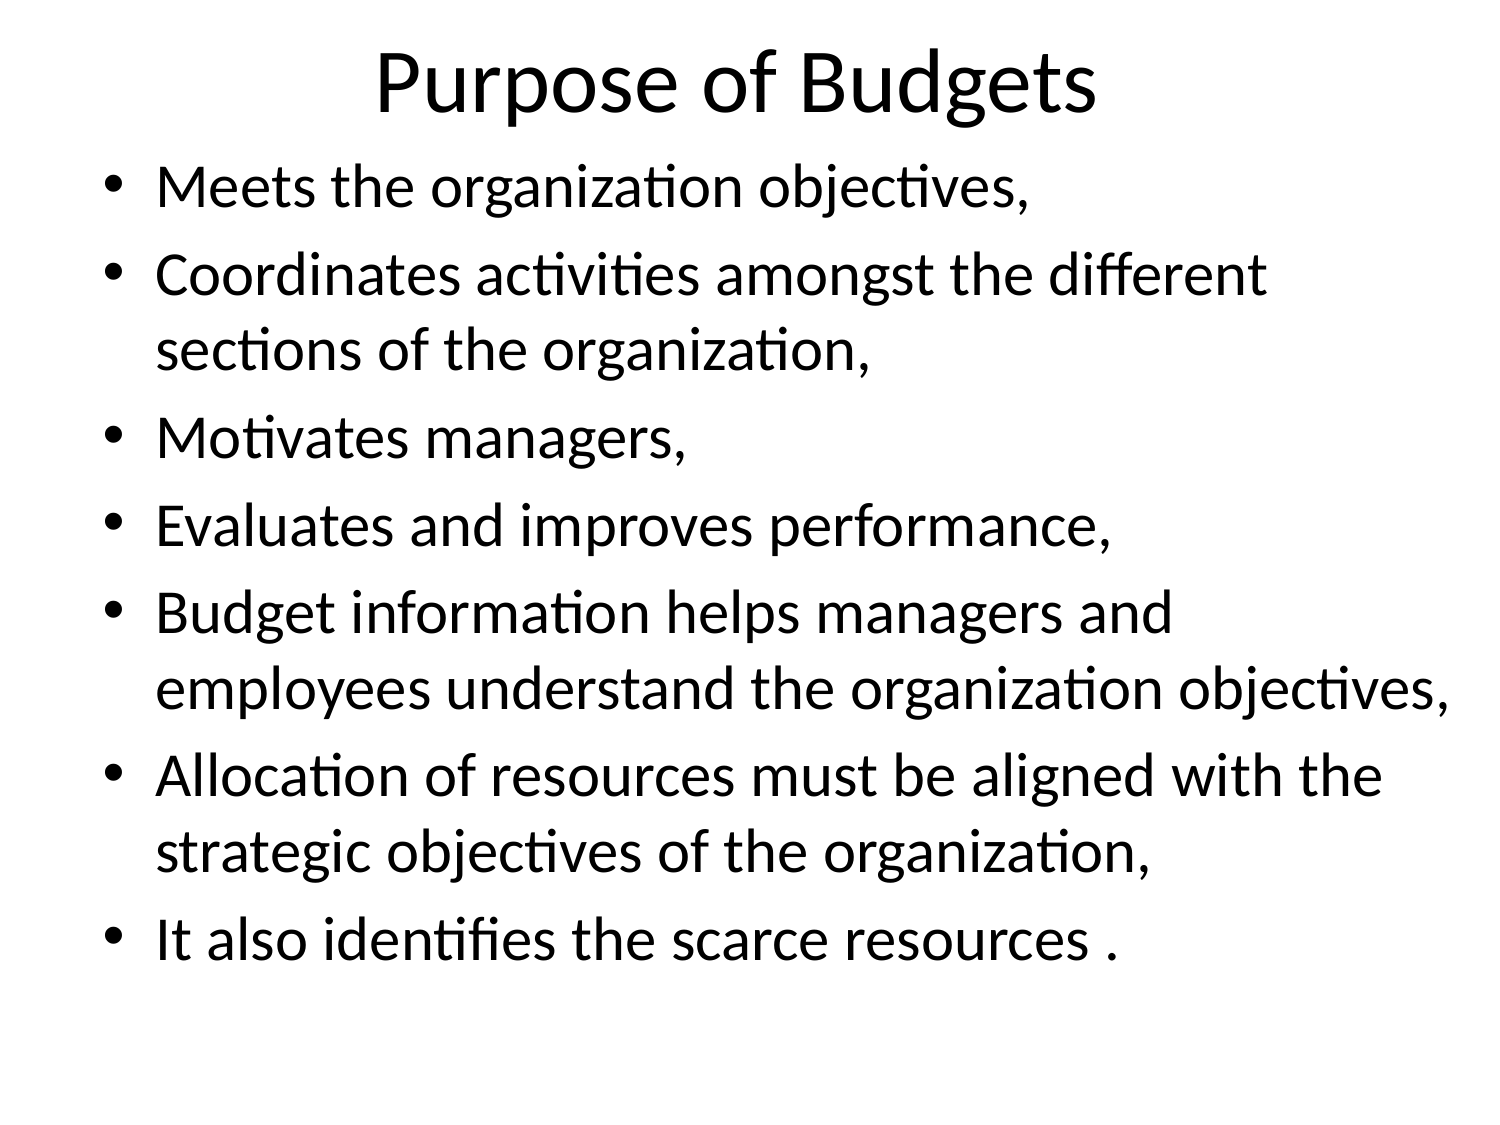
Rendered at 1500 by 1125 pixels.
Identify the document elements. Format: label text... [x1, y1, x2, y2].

title Purpose of Budgets [62, 0, 1413, 150]
list Meets the organization objectives, Coordinates activities amongst the different sections of the organization, Motivates managers, Evaluates and improves performance, Budget information helps managers and employees understand the organization objectives, Allocation of resources must be aligned with the strategic objectives of the organization, It also identifies the scarce resources . [87, 137, 1475, 1063]
